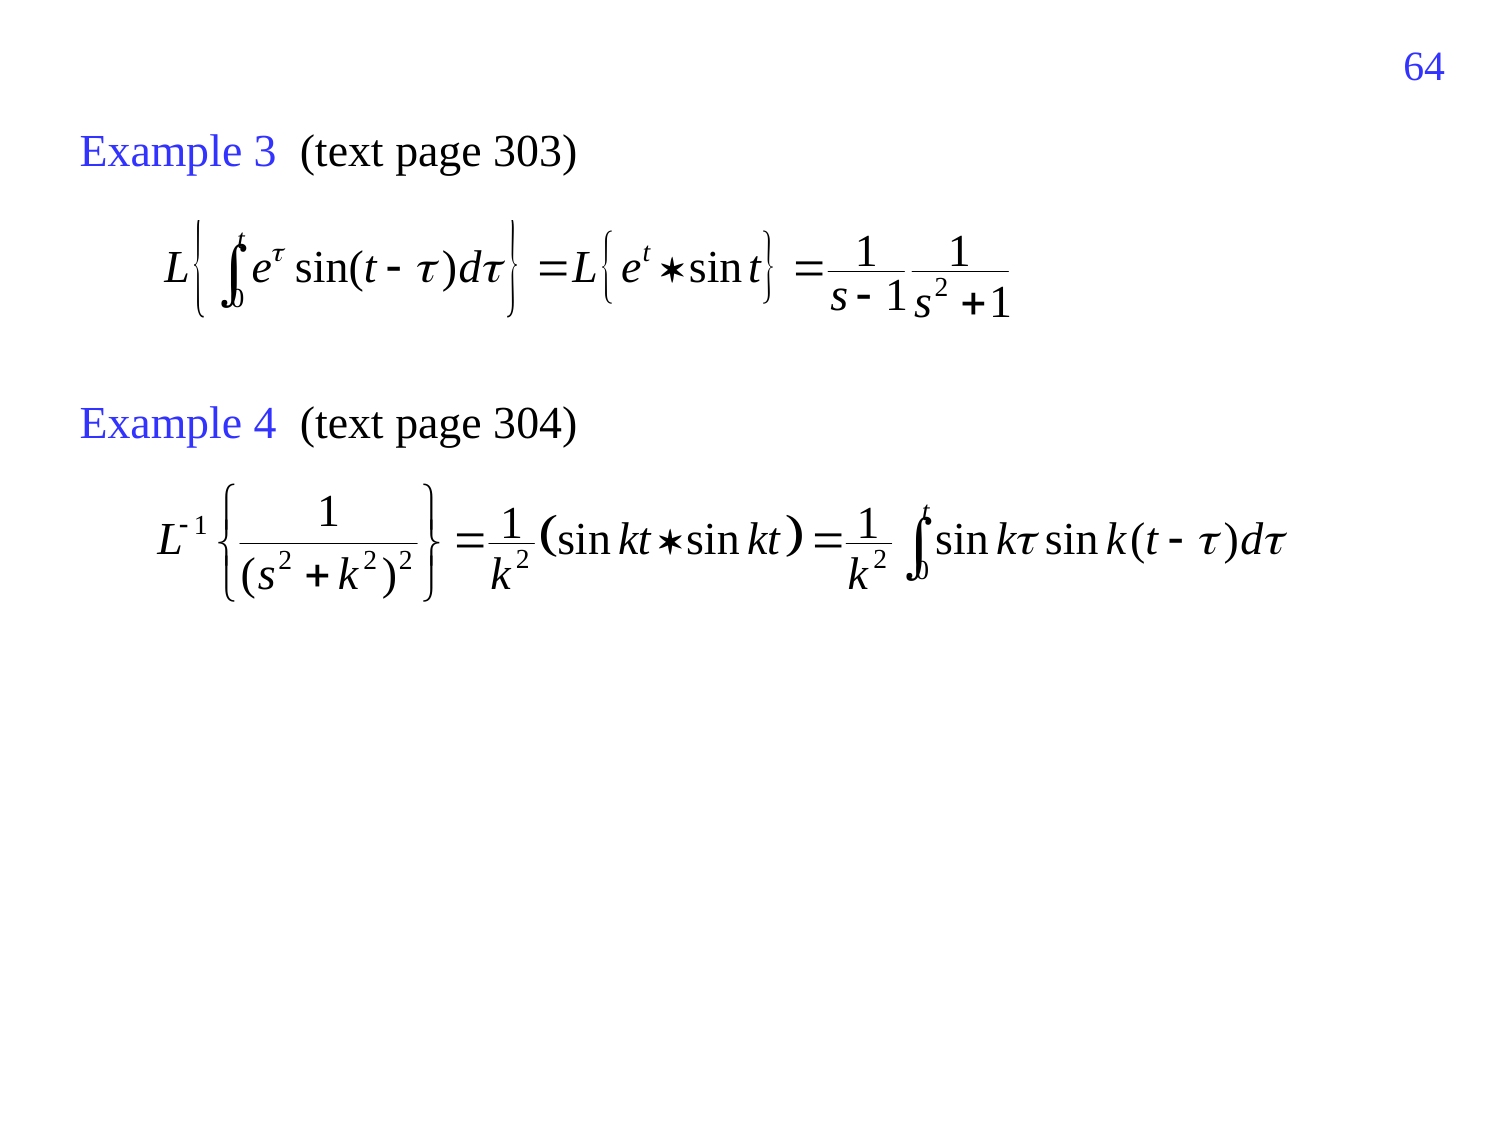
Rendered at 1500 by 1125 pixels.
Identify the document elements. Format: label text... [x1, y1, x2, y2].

text_box Example 4 (text page 304) [64, 385, 833, 456]
text_box Example 3 (text page 303) [64, 113, 821, 184]
slide_number 482 [1340, 30, 1461, 103]
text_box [159, 219, 1014, 325]
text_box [152, 479, 1295, 607]
